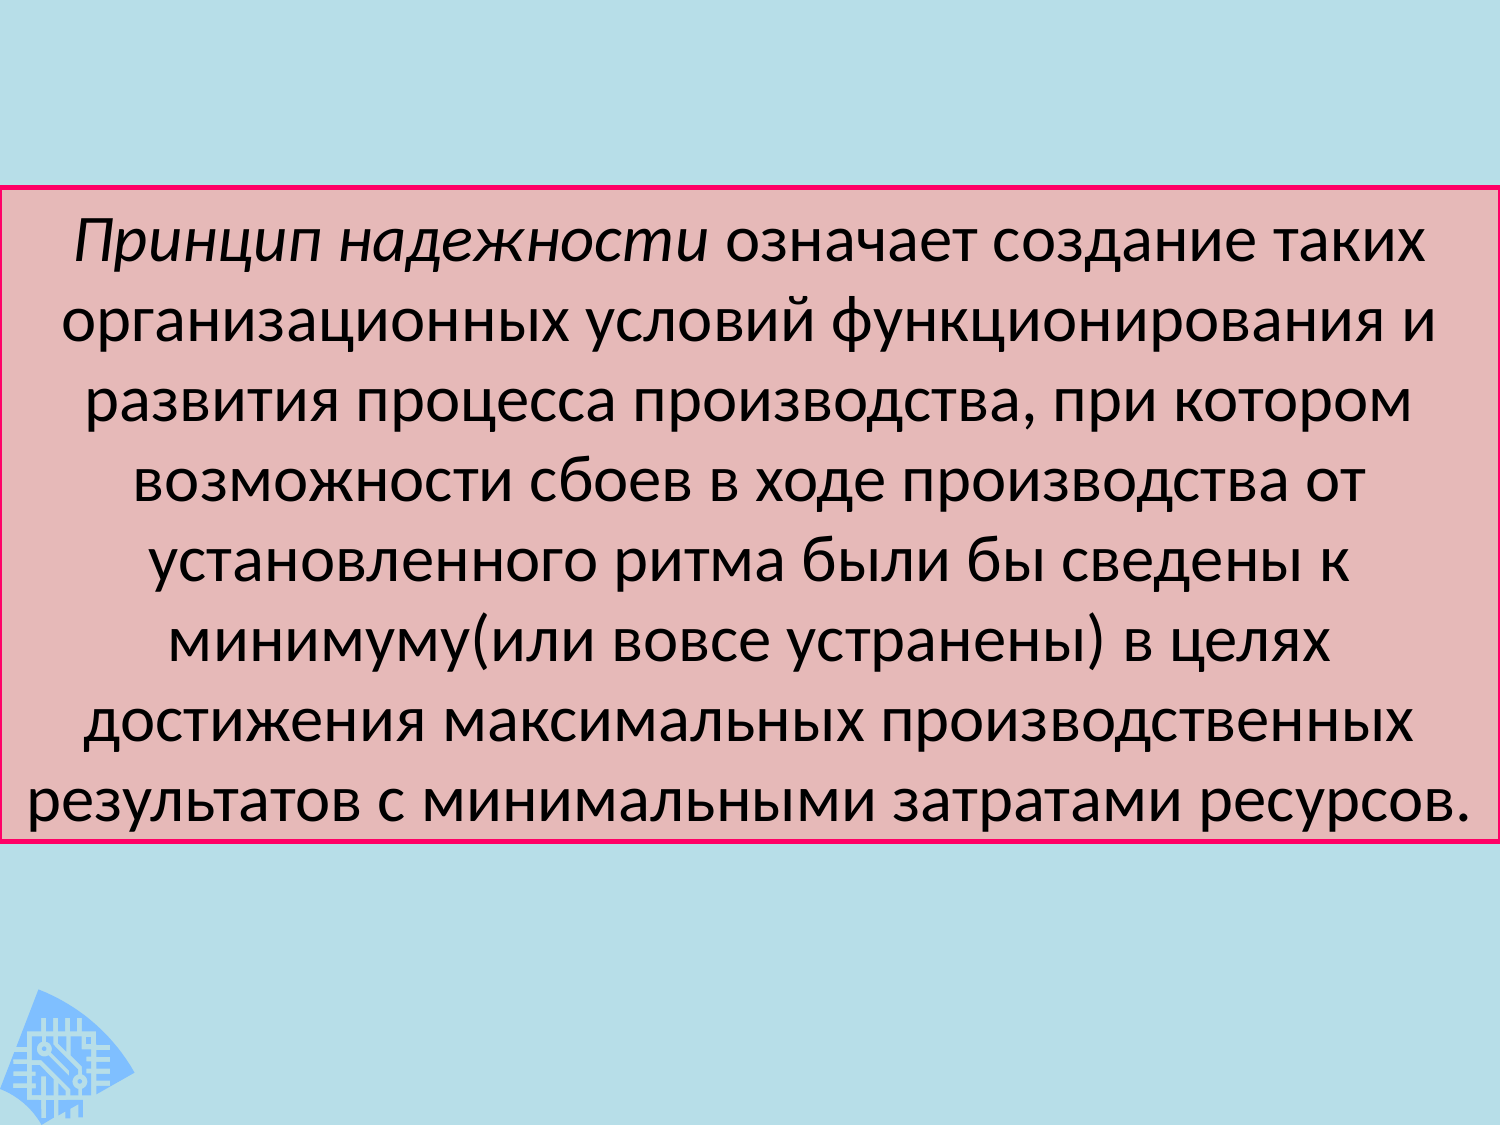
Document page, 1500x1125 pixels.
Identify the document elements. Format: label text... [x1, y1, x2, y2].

text_box Принцип надежности означает создание таких организационных условий функционирования и развития процесса производства, при котором возможности сбоев в ходе производства от установленного ритма были бы сведены к минимуму(или вовсе устранены) в целях достижения максимальных производственных результатов с минимальными затратами ресурсов. [0, 187, 1500, 842]
picture [0, 988, 135, 1125]
